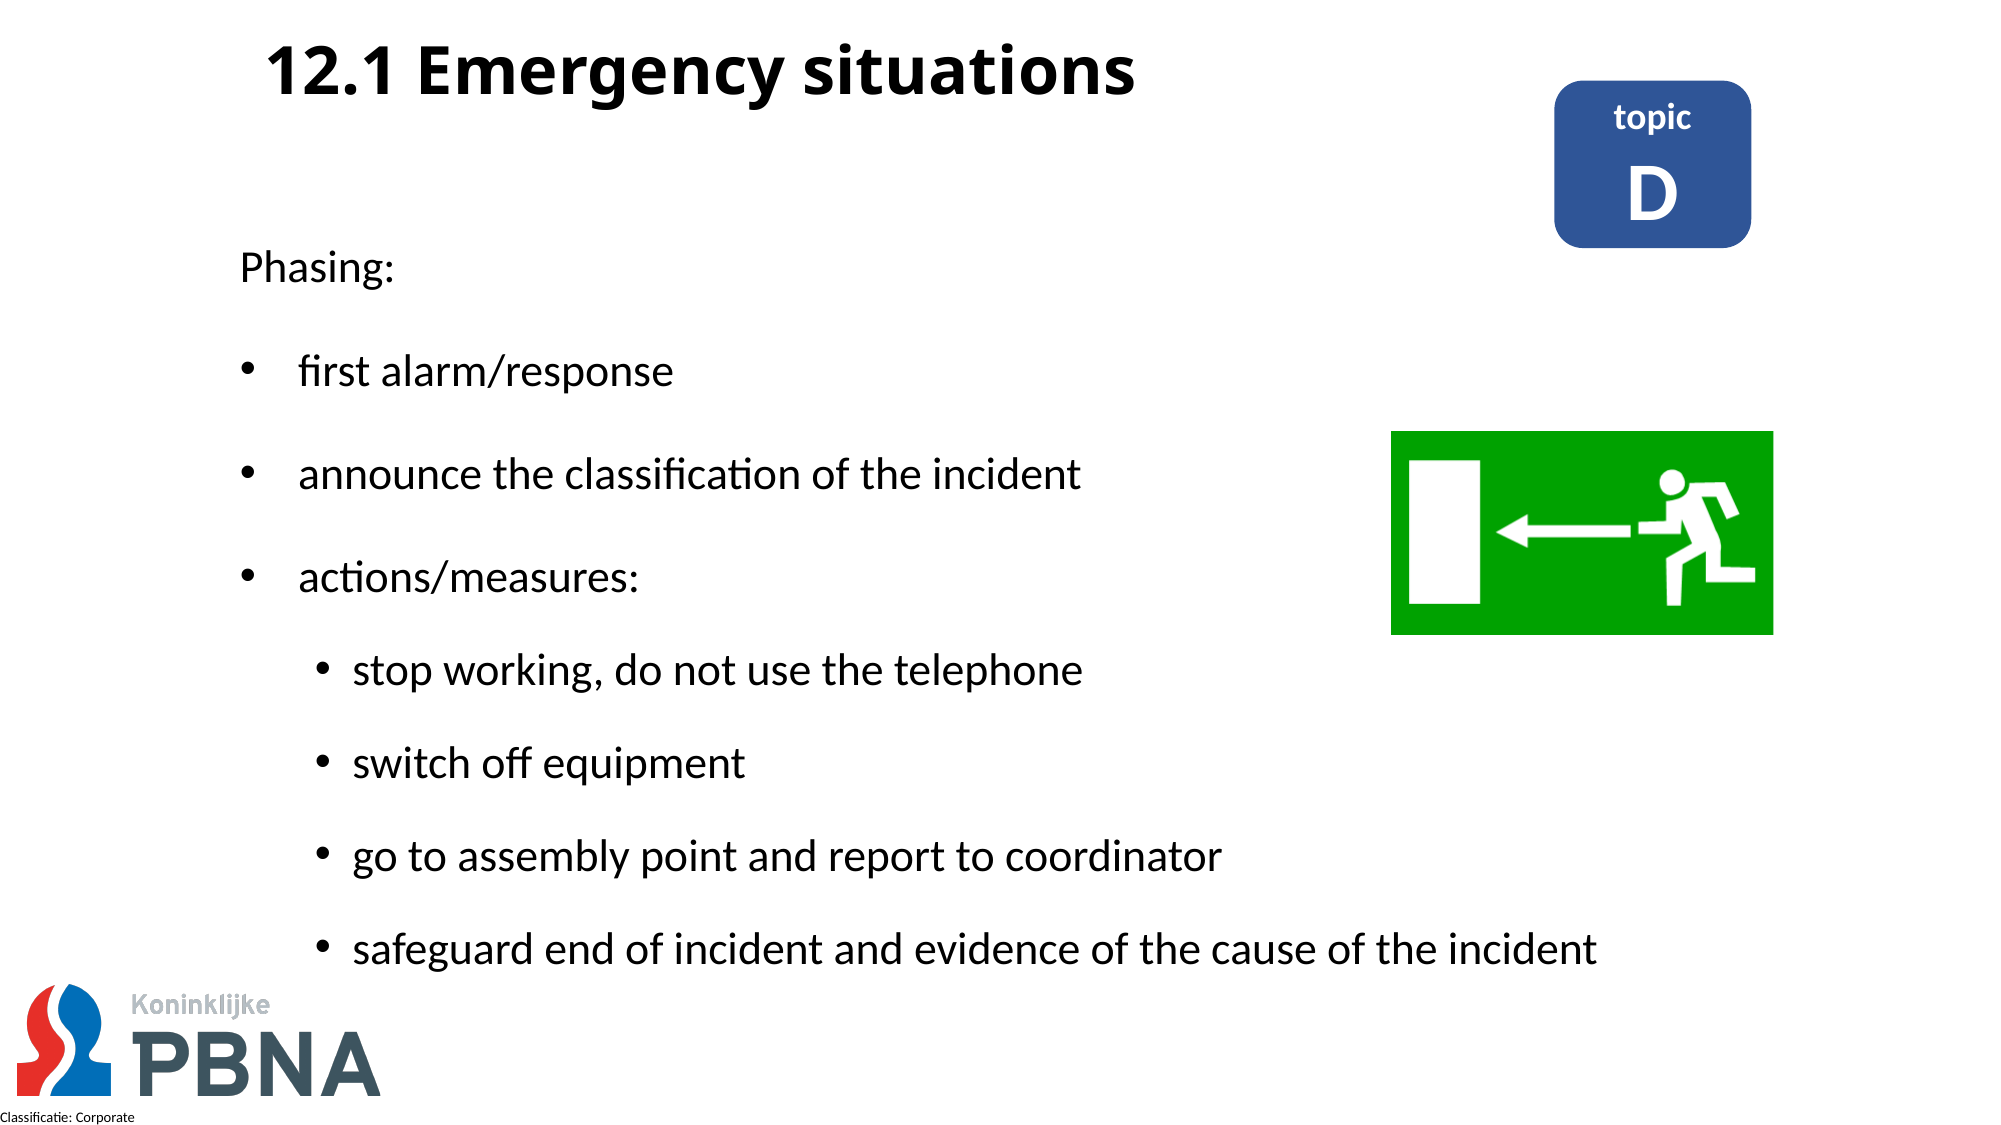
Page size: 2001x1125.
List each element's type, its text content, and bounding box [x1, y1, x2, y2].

picture [17, 984, 381, 1096]
list Phasing: first alarm/response announce the classification of the incident actions/measures: stop working, do not use the telephone switch off equipment go to assembly point and report to coordinator safeguard end of incident and evidence of the cause of the incident [224, 235, 1950, 949]
picture [1391, 431, 1776, 637]
text_box topic D [1554, 80, 1752, 249]
title 12.1 Emergency situations [249, 29, 1600, 217]
